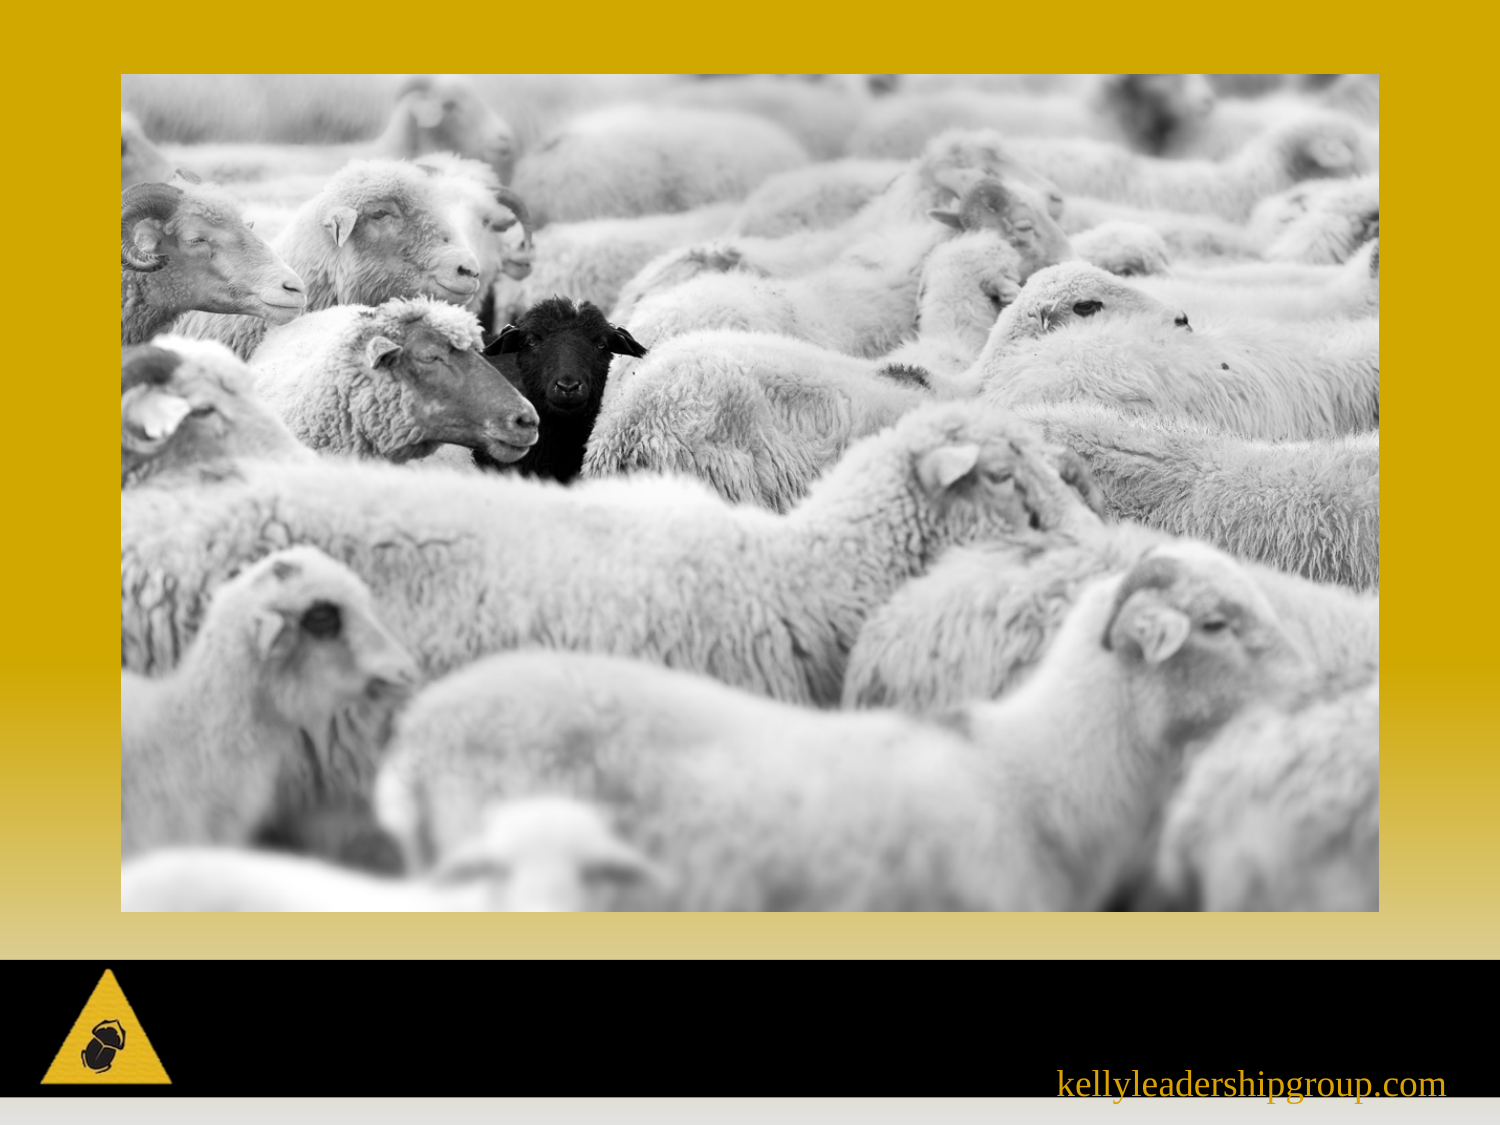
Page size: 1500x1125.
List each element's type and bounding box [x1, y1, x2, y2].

picture [37, 967, 175, 1086]
list [121, 74, 1379, 912]
